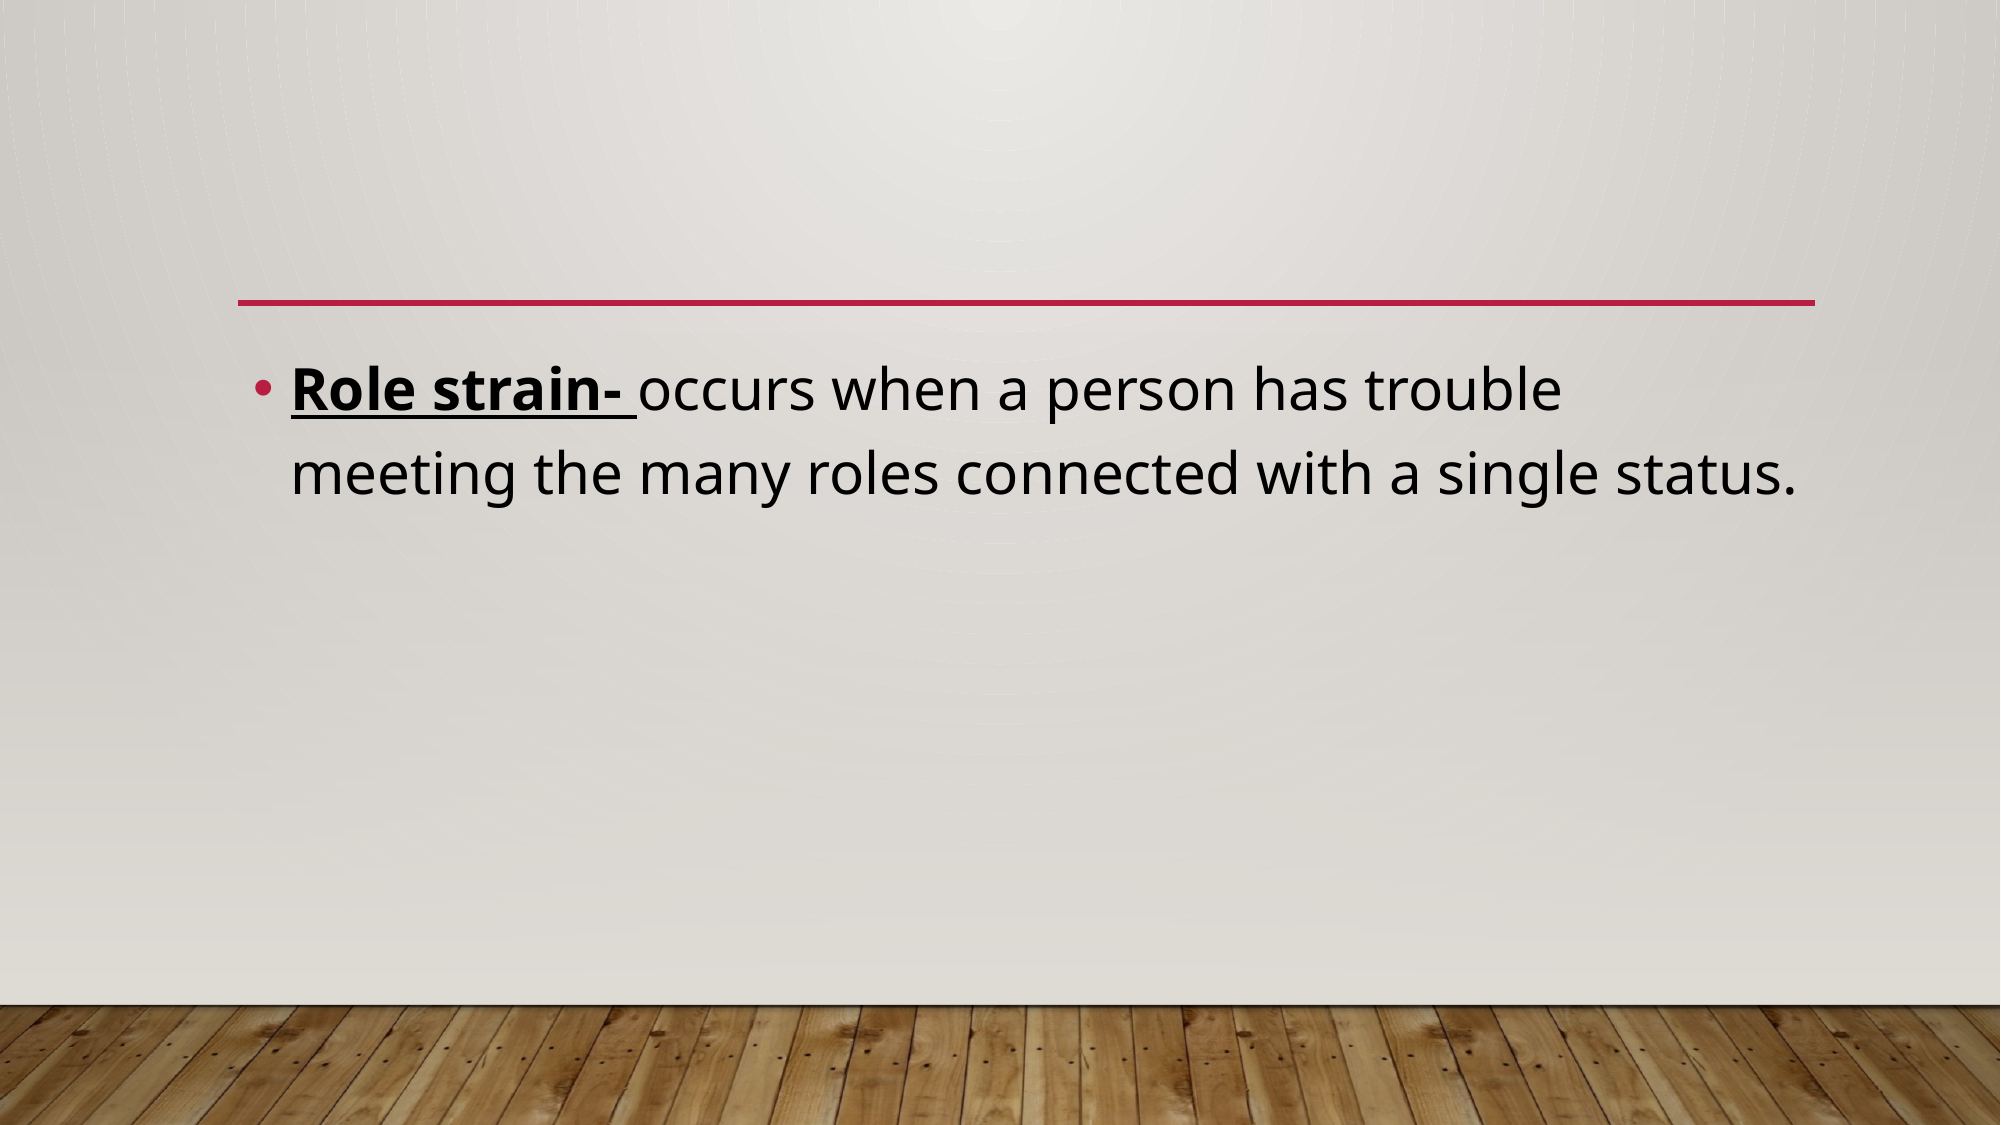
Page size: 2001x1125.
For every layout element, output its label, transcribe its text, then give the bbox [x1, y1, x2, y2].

list Role strain- occurs when a person has trouble meeting the many roles connected with a single status. [238, 330, 1814, 897]
picture [0, 1005, 2000, 1125]
